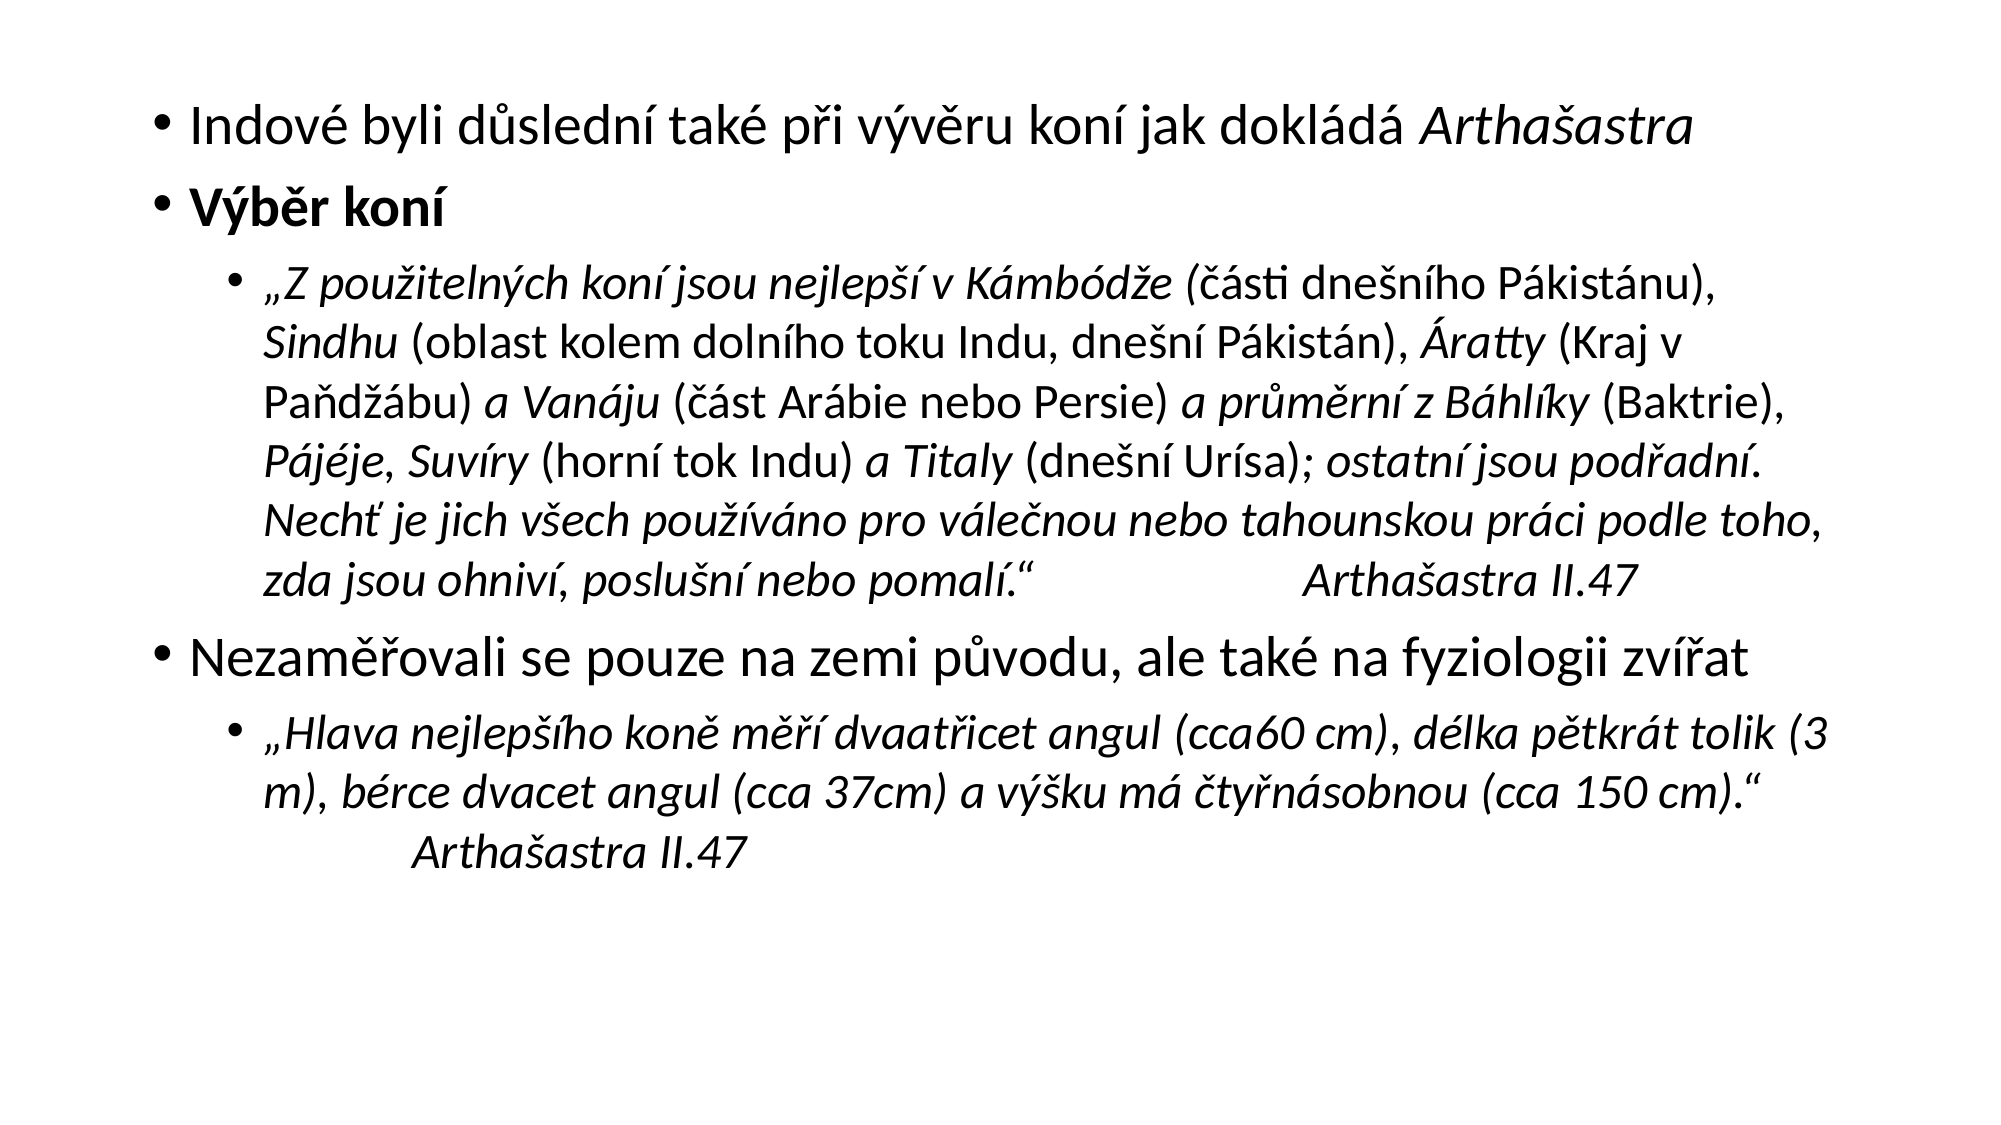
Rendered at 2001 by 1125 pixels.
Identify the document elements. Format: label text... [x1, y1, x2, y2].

list Indové byli důslední také při vývěru koní jak dokládá Arthašastra Výběr koní „Z použitelných koní jsou nejlepší v Kámbódže (části dnešního Pákistánu), Sindhu (oblast kolem dolního toku Indu, dnešní Pákistán), Áratty (Kraj v Paňdžábu) a Vanáju (část Arábie nebo Persie) a průměrní z Báhlíky (Baktrie), Pájéje, Suvíry (horní tok Indu) a Titaly (dnešní Urísa); ostatní jsou podřadní. Nechť je jich všech používáno pro válečnou nebo tahounskou práci podle toho, zda jsou ohniví, poslušní nebo pomalí.“ Arthašastra II.47 Nezaměřovali se pouze na zemi původu, ale také na fyziologii zvířat „Hlava nejlepšího koně měří dvaatřicet angul (cca60 cm), délka pětkrát tolik (3 m), bérce dvacet angul (cca 37cm) a výšku má čtyřnásobnou (cca 150 cm).“ Arthašastra II.47 [137, 79, 1863, 1014]
